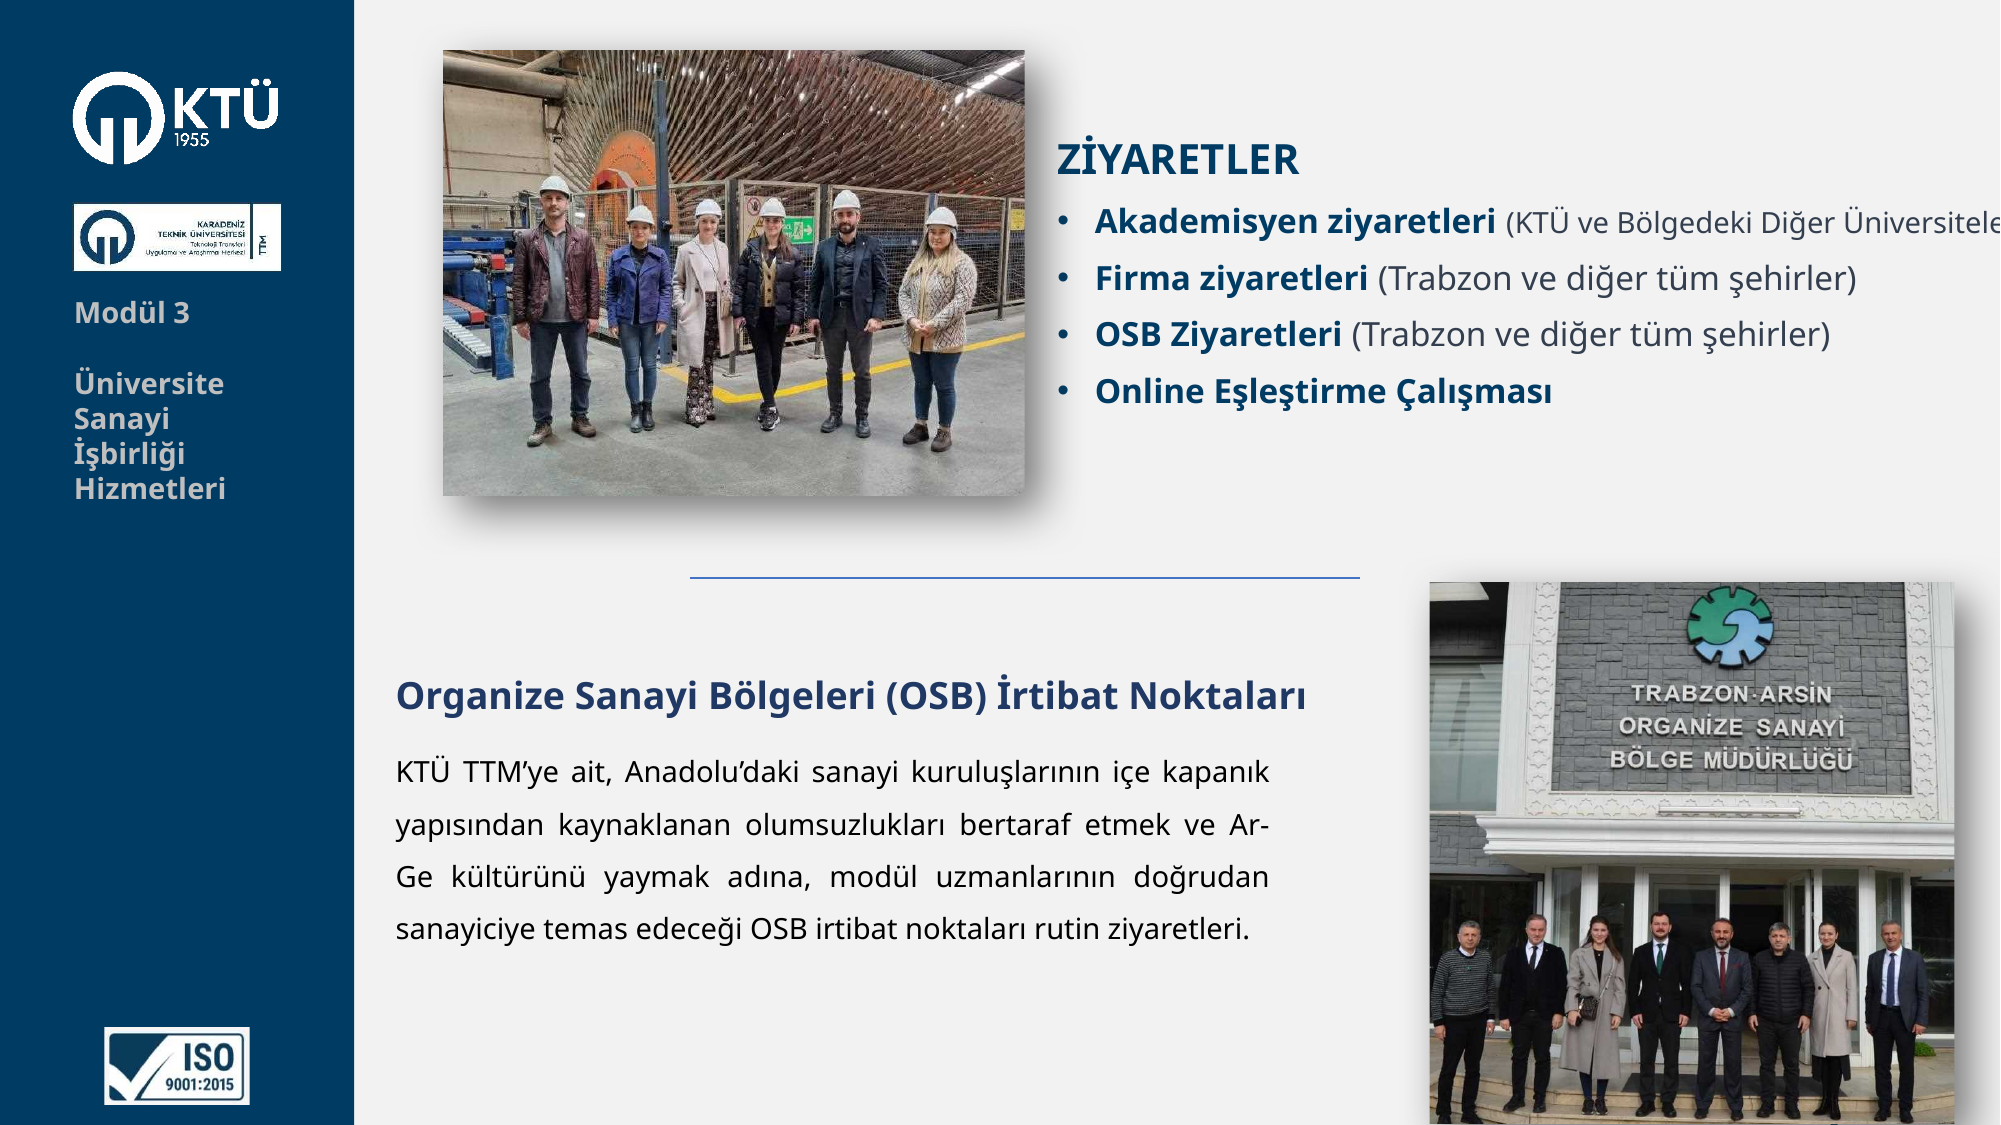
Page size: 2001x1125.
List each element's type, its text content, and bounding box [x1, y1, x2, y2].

text_box ZİYARETLER Akademisyen ziyaretleri (KTÜ ve Bölgedeki Diğer Üniversiteler) Firma ziyaretleri (Trabzon ve diğer tüm şehirler) OSB Ziyaretleri (Trabzon ve diğer tüm şehirler) Online Eşleştirme Çalışması [1074, 131, 2000, 427]
text_box Organize Sanayi Bölgeleri (OSB) İrtibat Noktaları [395, 672, 1336, 718]
picture [59, 58, 296, 178]
text_box KTÜ TTM’ye ait, Anadolu’daki sanayi kuruluşlarının içe kapanık yapısından kaynaklanan olumsuzlukları bertaraf etmek ve Ar-Ge kültürünü yaymak adına, modül uzmanlarının doğrudan sanayiciye temas edeceği OSB irtibat noktaları rutin ziyaretleri. [395, 736, 1271, 946]
picture [1429, 582, 1955, 1124]
picture [72, 202, 282, 272]
list Modül 3 Üniversite Sanayi İşbirliği Hizmetleri [59, 287, 296, 534]
picture [443, 50, 1025, 496]
picture [104, 1027, 250, 1105]
